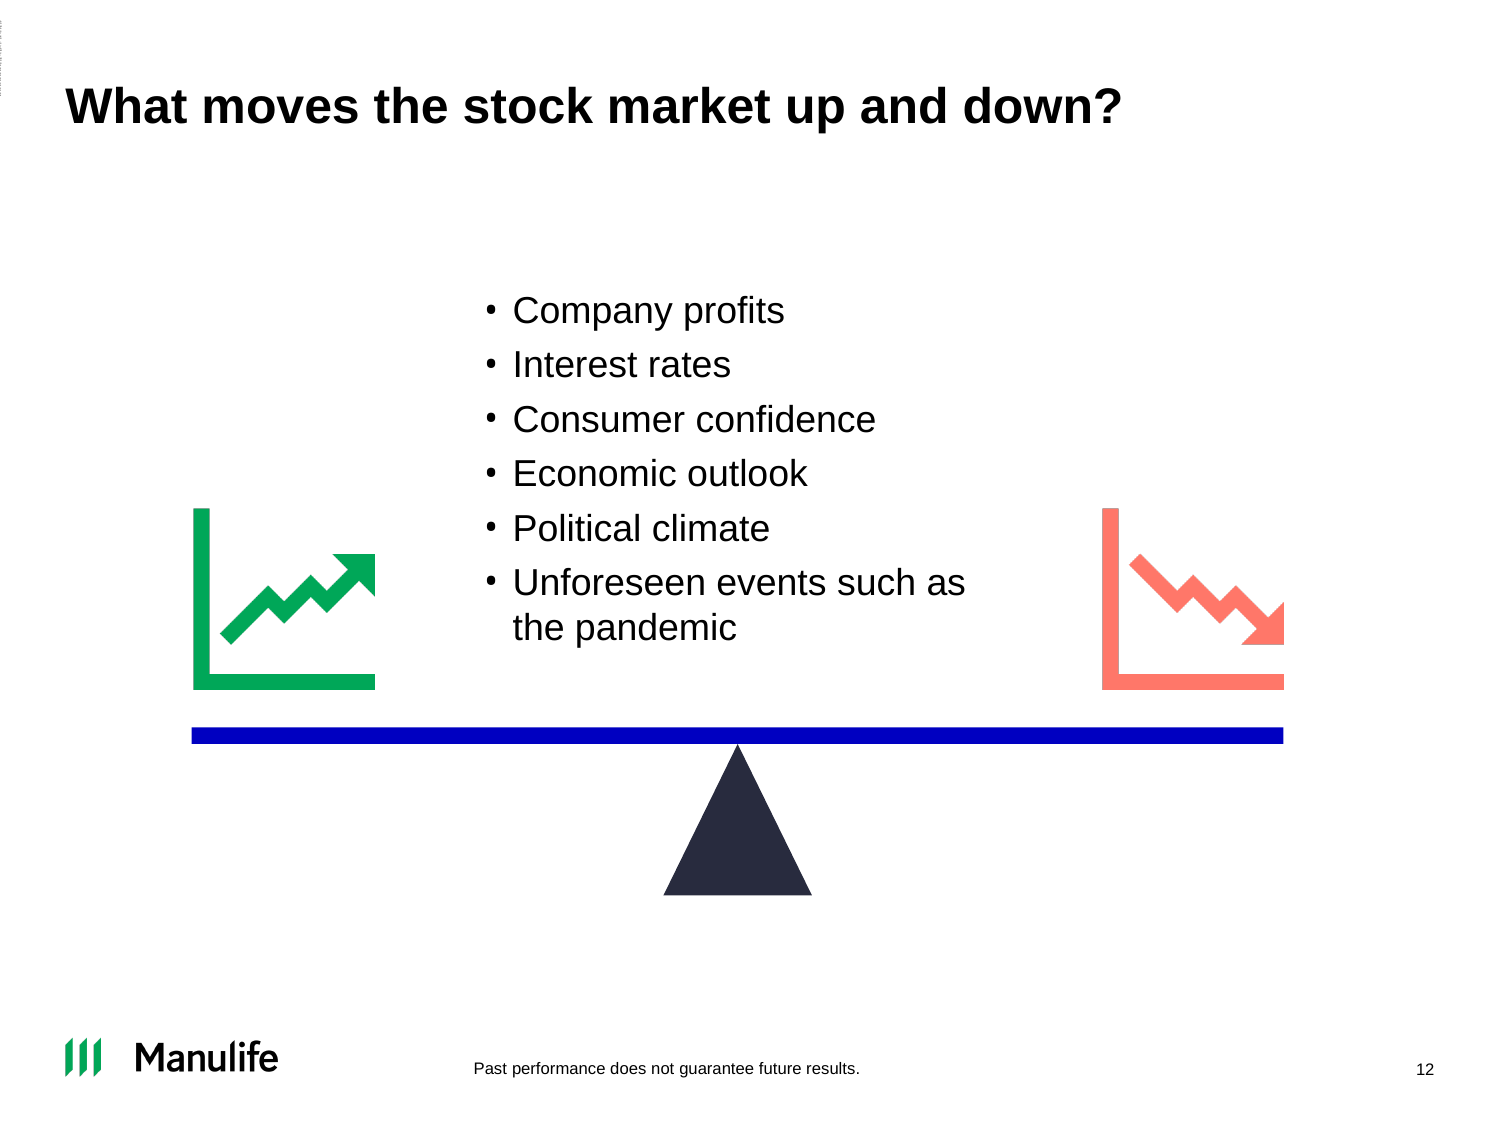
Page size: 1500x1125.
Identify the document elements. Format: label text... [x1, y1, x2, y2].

text_box Company profits Interest rates Consumer confidence Economic outlook Political climate Unforeseen events such as the pandemic [484, 286, 1016, 471]
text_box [156, 471, 1321, 896]
title What moves the stock market up and down? [65, 77, 1435, 208]
picture [30, 1002, 313, 1112]
slide_number 12 [1399, 1049, 1435, 1079]
text_box Past performance does not guarantee future results. [473, 998, 1371, 1078]
